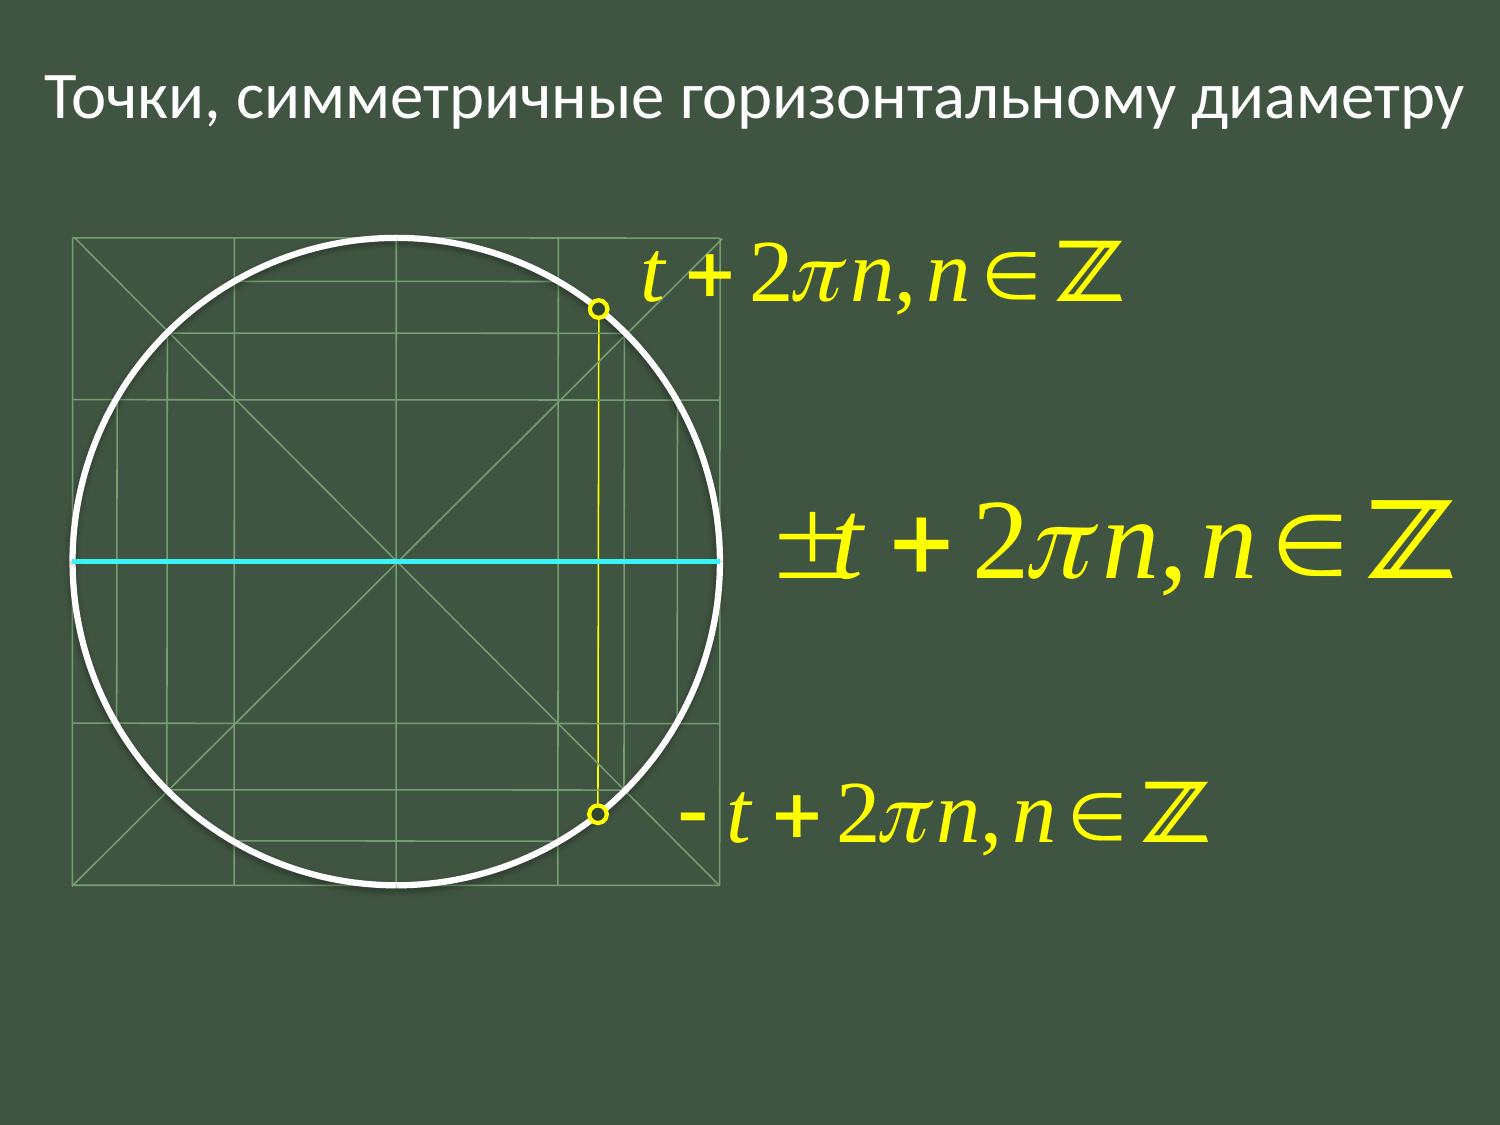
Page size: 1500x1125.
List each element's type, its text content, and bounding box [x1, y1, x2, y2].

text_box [629, 219, 1133, 339]
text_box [397, 237, 723, 887]
text_box Точки, симметричные горизонтальному диаметру [30, 44, 1482, 140]
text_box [664, 761, 1219, 880]
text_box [749, 473, 1466, 627]
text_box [71, 237, 395, 887]
